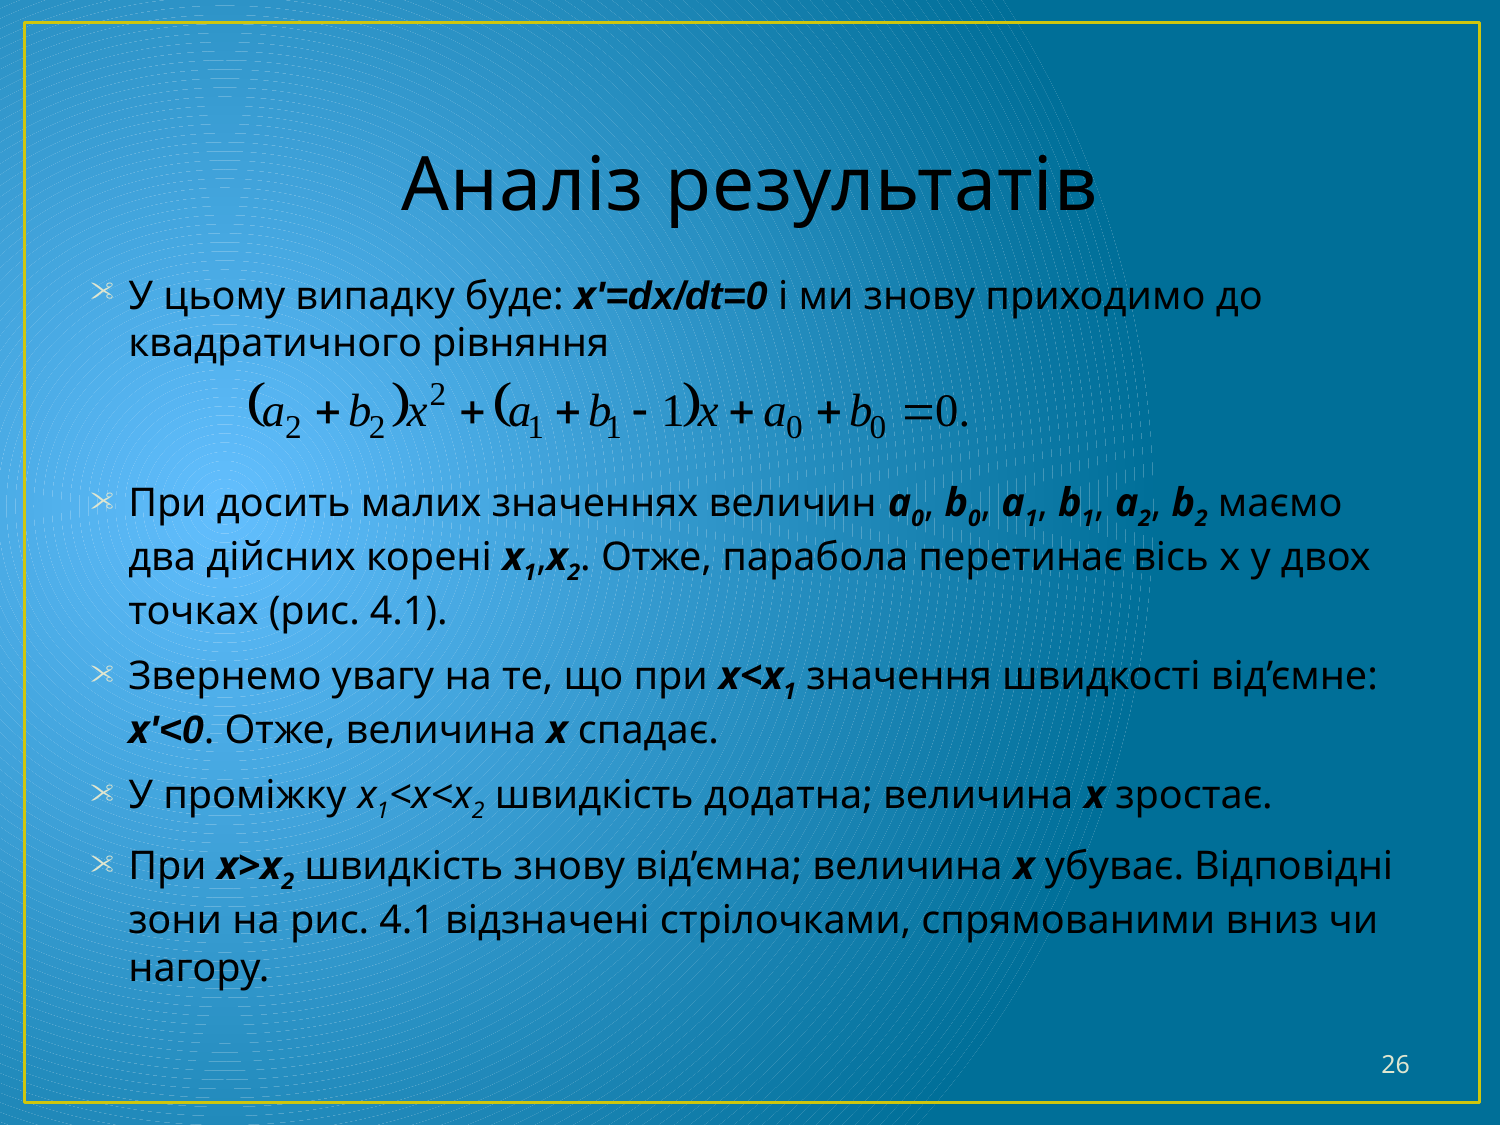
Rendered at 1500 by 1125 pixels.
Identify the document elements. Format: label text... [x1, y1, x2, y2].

title Аналіз результатів [75, 45, 1425, 233]
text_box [241, 373, 975, 447]
slide_number 26 [1074, 1035, 1425, 1096]
list У цьому випадку буде: xʹ=dx/dt=0 і ми знову приходимо до квадратичного рівняння При досить малих значеннях величин a0, b0, a1, b1, a2, b2 маємо два дійсних корені x1,x2. Отже, парабола перетинає вісь x у двох точках (рис. 4.1). Звернемо увагу на те, що при x<x1 значення швидкості від’ємне: xʹ<0. Отже, величина x спадає. У проміжку x1<x<x2 швидкість додатна; величина x зростає. При x>x2 швидкість знову від’ємна; величина x убуває. Відповідні зони на рис. 4.1 відзначені стрілочками, спрямованими вниз чи нагору. [75, 262, 1425, 1005]
